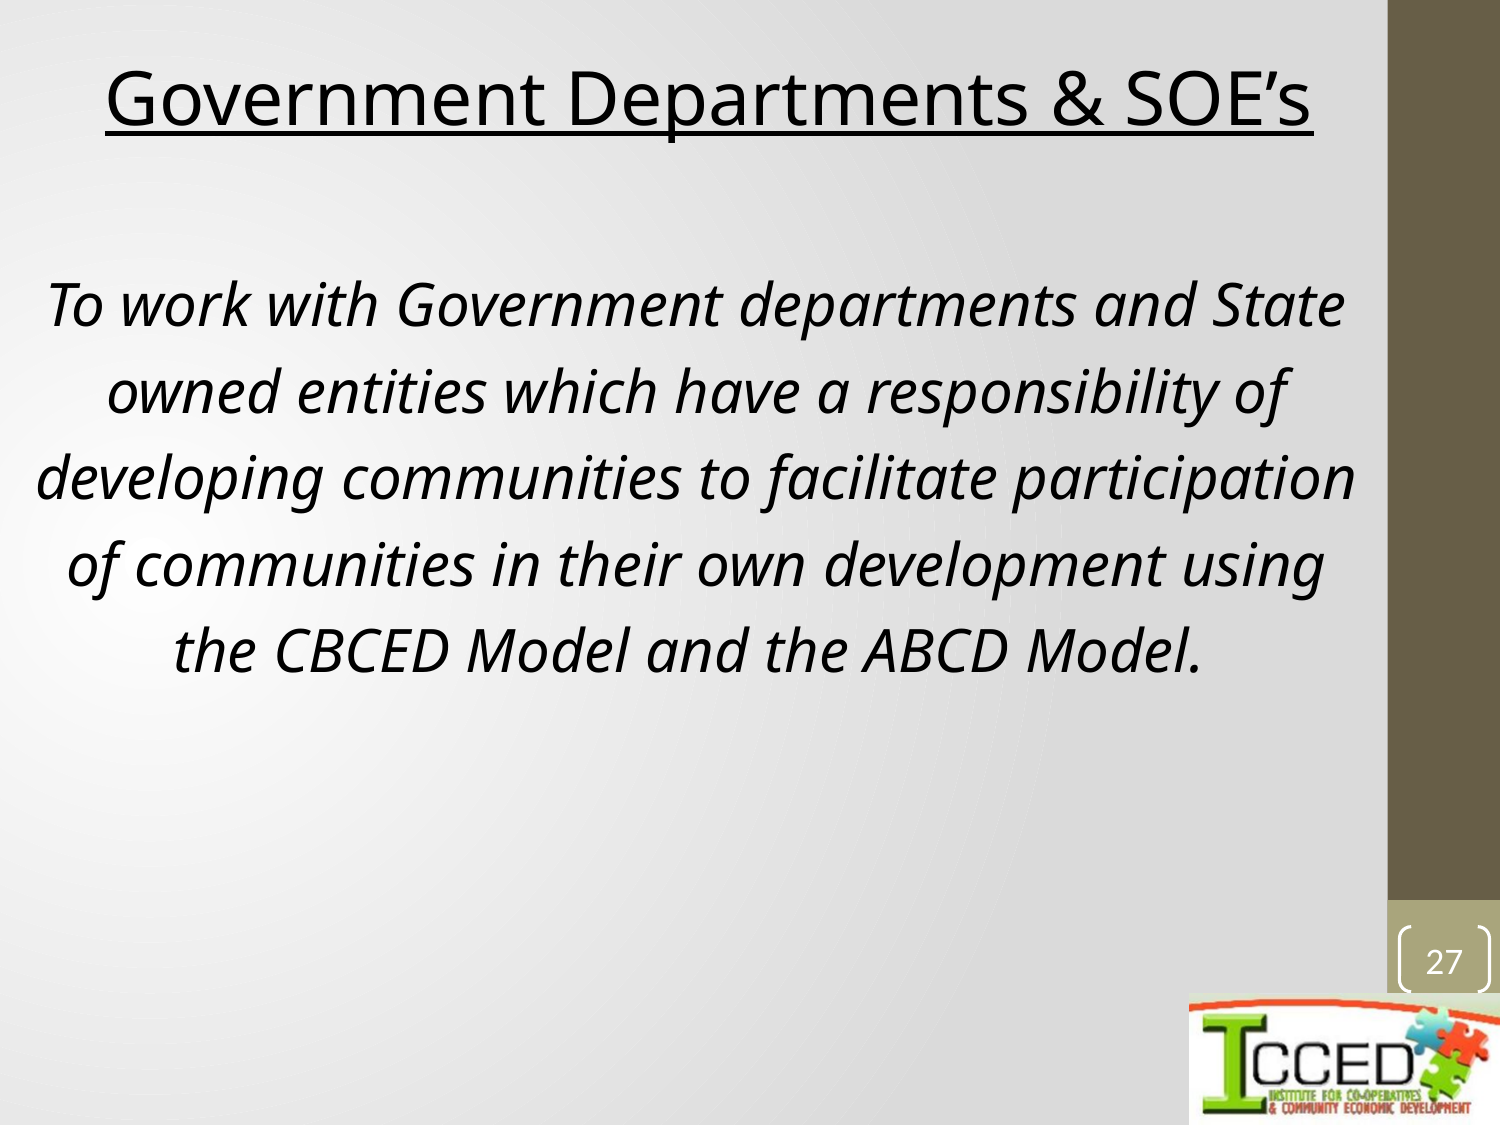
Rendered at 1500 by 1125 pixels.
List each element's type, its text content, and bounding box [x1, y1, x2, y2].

list To work with Government departments and State owned entities which have a responsibility of developing communities to facilitate participation of communities in their own development using the CBCED Model and the ABCD Model. [0, 160, 1376, 764]
picture [1189, 993, 1500, 1125]
slide_number 27 [1397, 925, 1492, 986]
list Government Departments & SOE’s [0, 42, 1400, 180]
